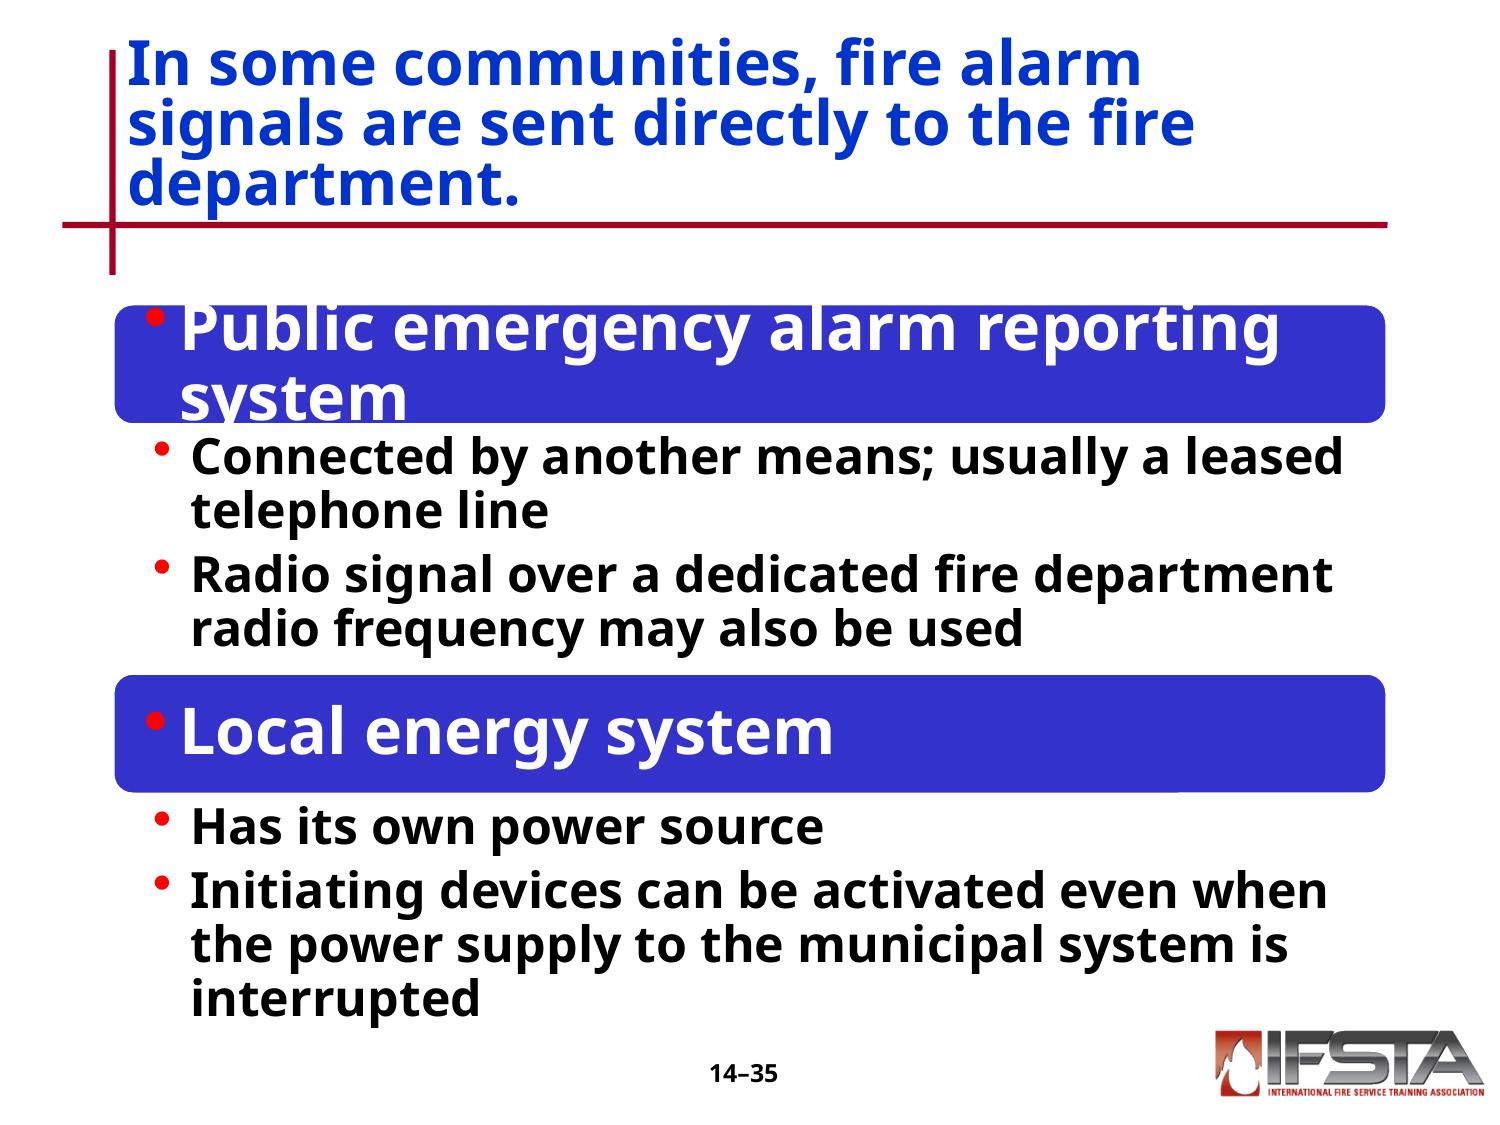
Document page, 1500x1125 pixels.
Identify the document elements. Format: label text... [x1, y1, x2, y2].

picture [1215, 1030, 1485, 1099]
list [112, 287, 1388, 1001]
title In some communities, fire alarm signals are sent directly to the fire department. [112, 30, 1388, 181]
slide_number 14–34 [587, 1050, 900, 1125]
